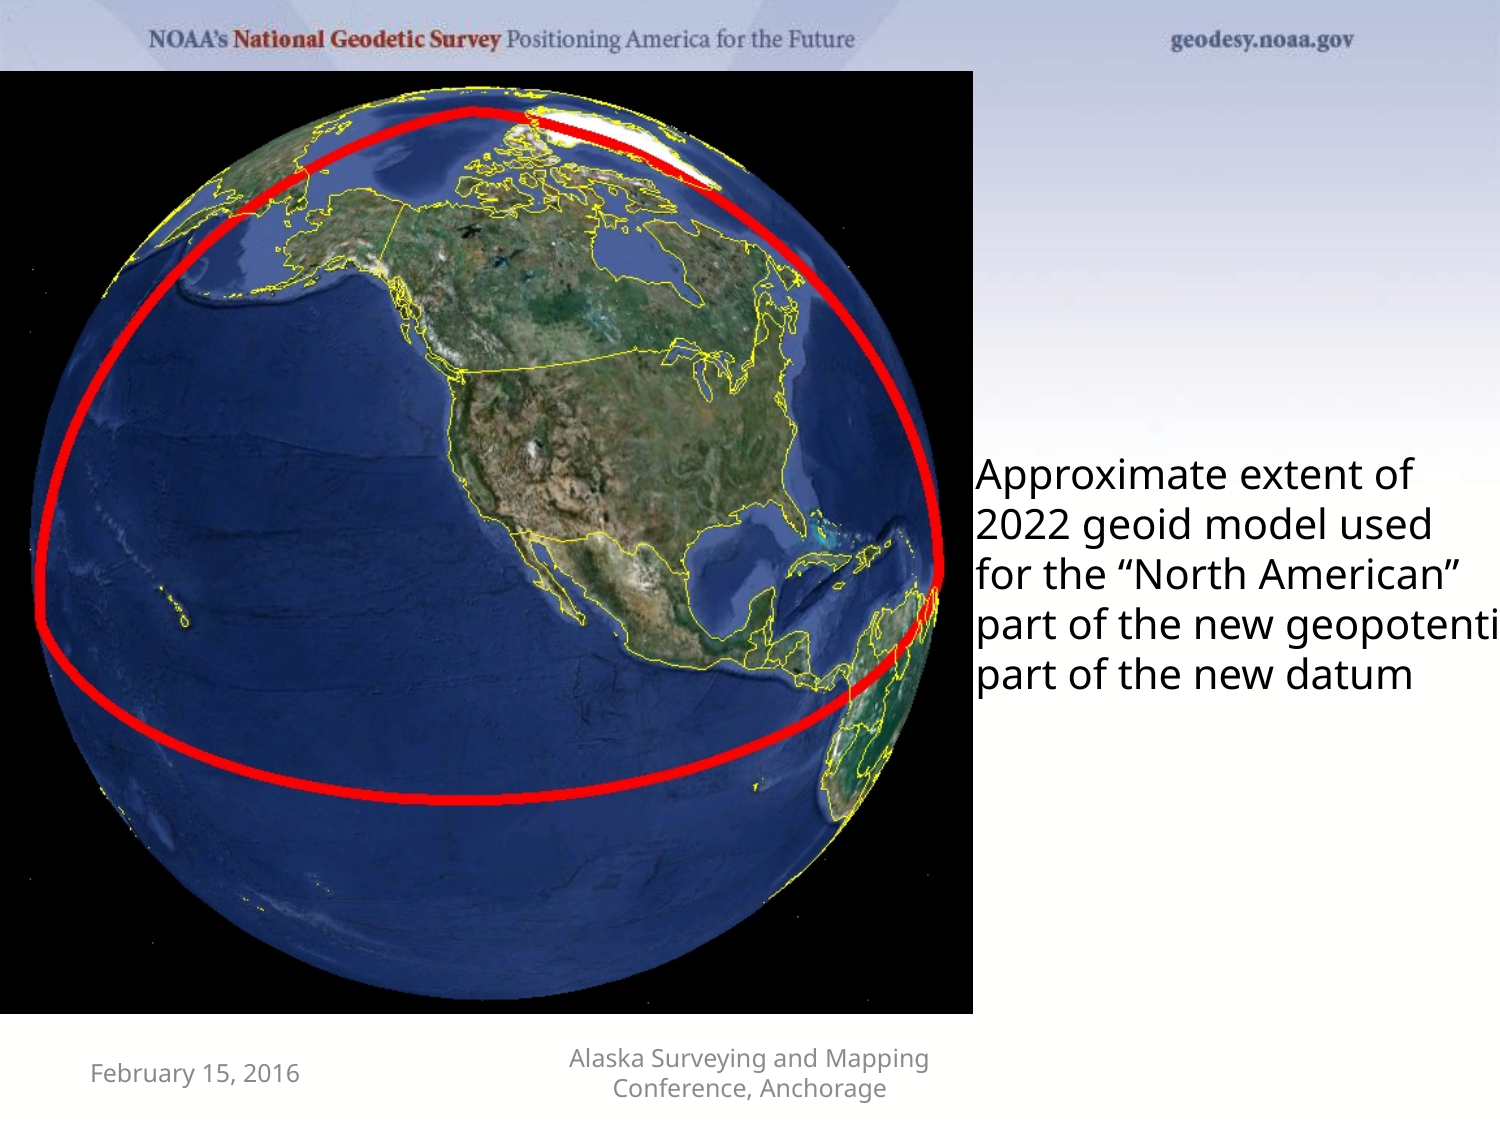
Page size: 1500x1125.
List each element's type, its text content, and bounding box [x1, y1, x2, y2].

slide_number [75, 1042, 425, 1103]
footer Alaska Surveying and Mapping Conference, Anchorage [512, 1042, 988, 1103]
picture [0, 0, 1500, 1122]
text_box Approximate extent of 2022 geoid model used for the “North American” part of the new geopotential part of the new datum [978, 440, 1500, 706]
